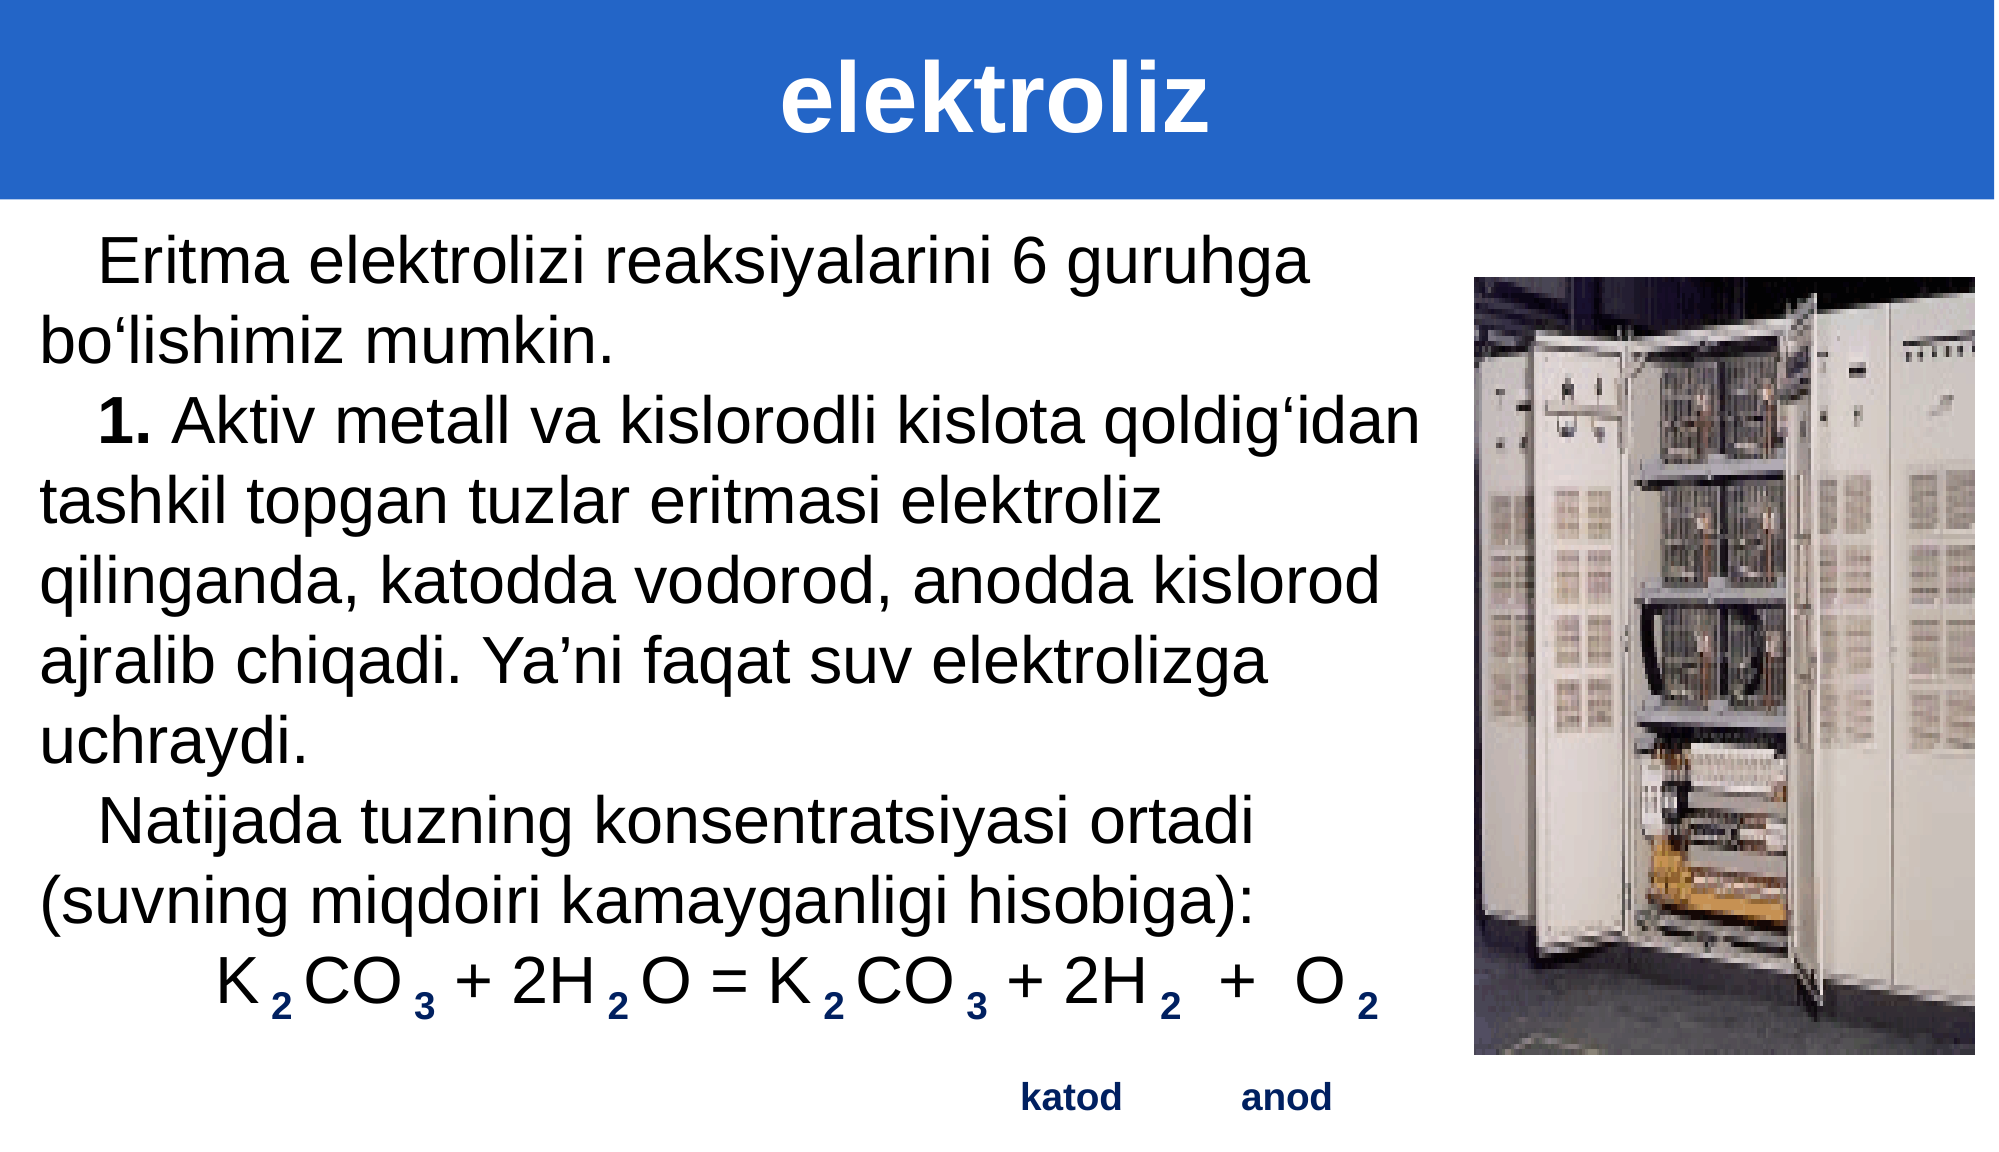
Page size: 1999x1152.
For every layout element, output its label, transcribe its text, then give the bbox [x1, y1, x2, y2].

text_box elektroliz [0, 0, 1995, 200]
picture [1474, 277, 1975, 1055]
text_box Eritma elektrolizi reaksiyalarini 6 guruhga bo‘lishimiz mumkin. 1. Aktiv metall va kislorodli kislota qoldig‘idan tashkil topgan tuzlar eritmasi elektroliz qilinganda, katodda vodorod, anodda kislorod ajralib chiqadi. Ya’ni faqat suv elektrolizga uchraydi. Natijada tuzning konsentratsiyasi ortadi (suvning miqdoiri kamayganligi hisobiga): K 2 CO 3 + 2H 2 O = K 2 CO 3 + 2H 2 + O 2 katod anod [24, 209, 1512, 1126]
